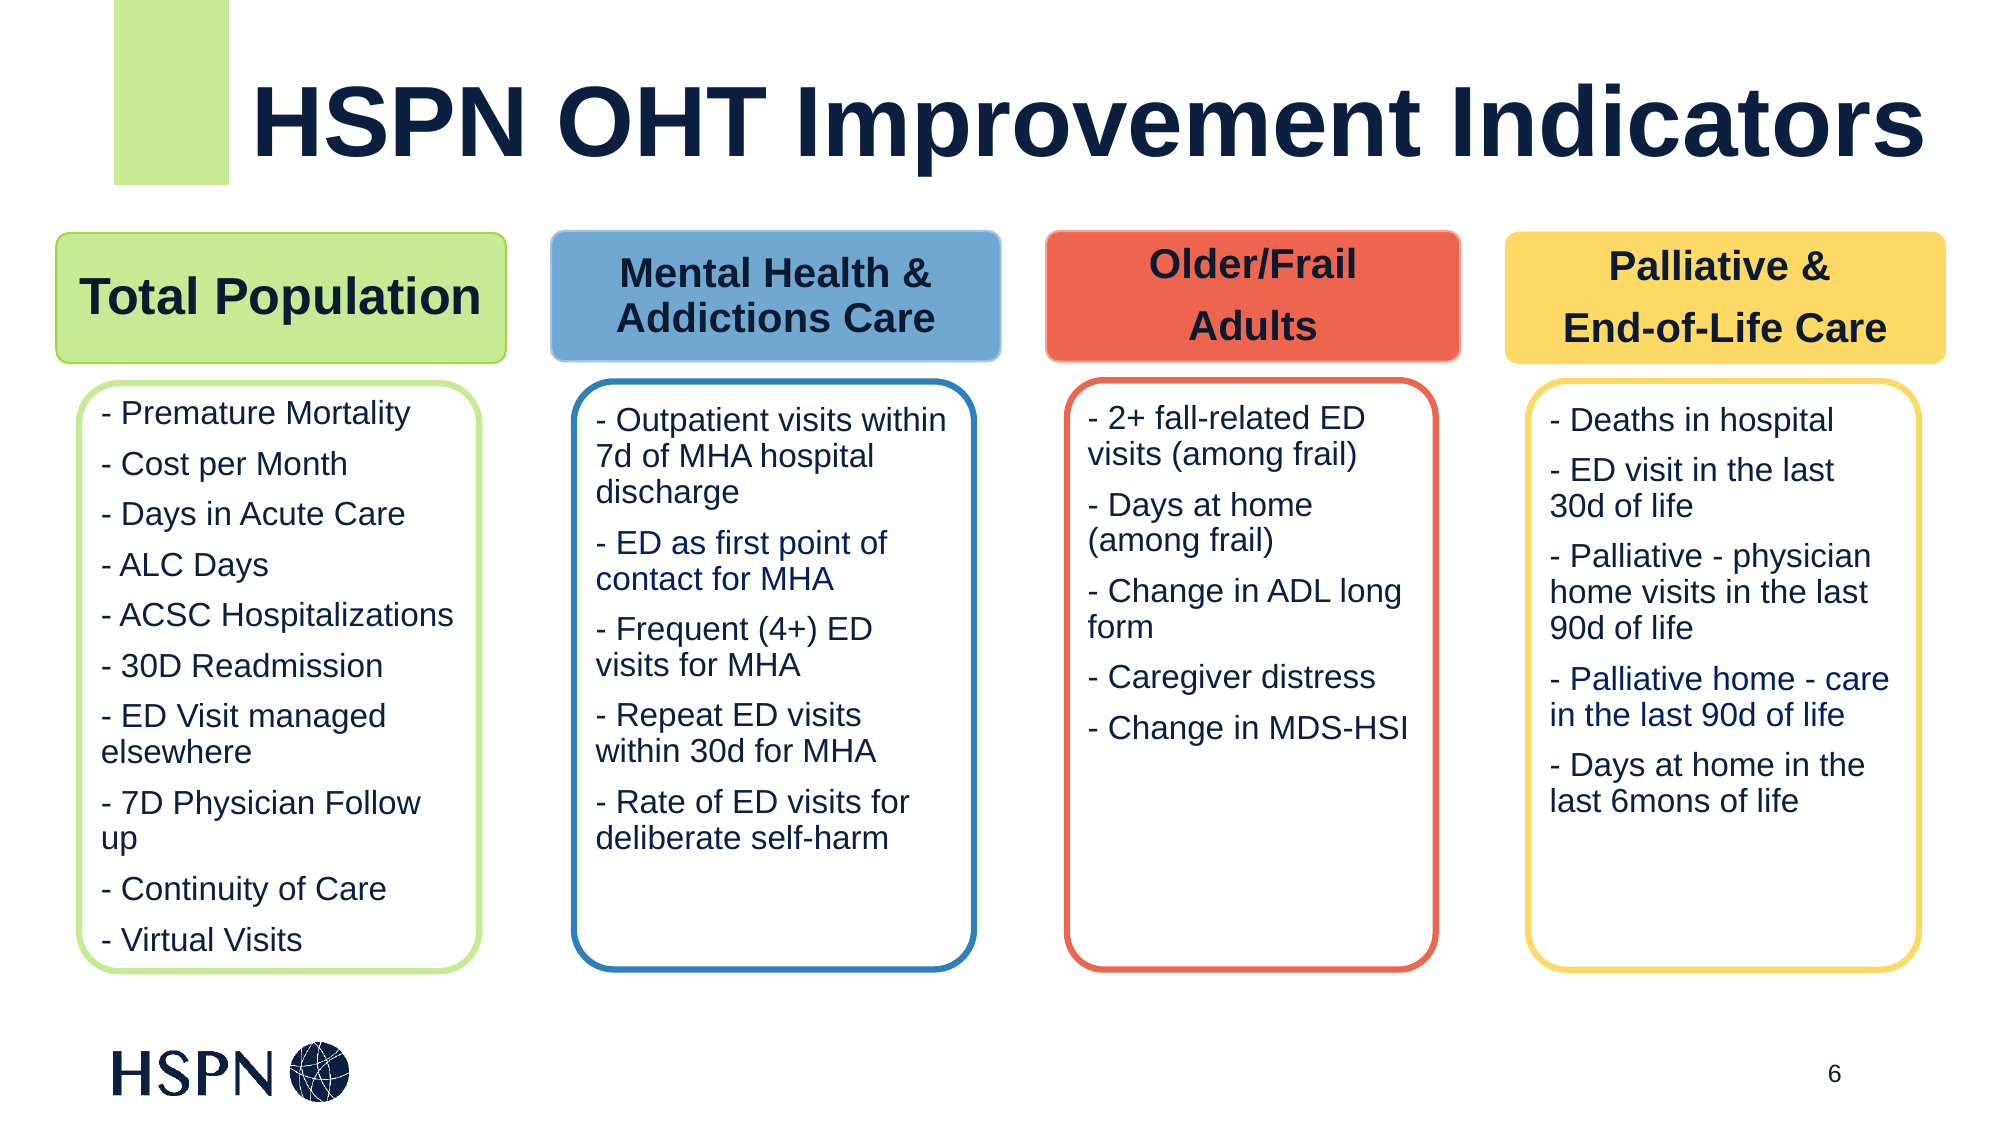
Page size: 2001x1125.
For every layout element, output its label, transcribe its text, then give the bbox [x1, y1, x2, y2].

picture [113, 1042, 349, 1102]
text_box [1045, 230, 1461, 970]
slide_number 6 [1406, 1042, 1857, 1103]
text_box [1505, 230, 1946, 970]
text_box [551, 230, 1001, 970]
text_box HSPN OHT Improvement Indicators [190, 48, 1989, 184]
text_box [113, 0, 229, 185]
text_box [56, 232, 506, 972]
